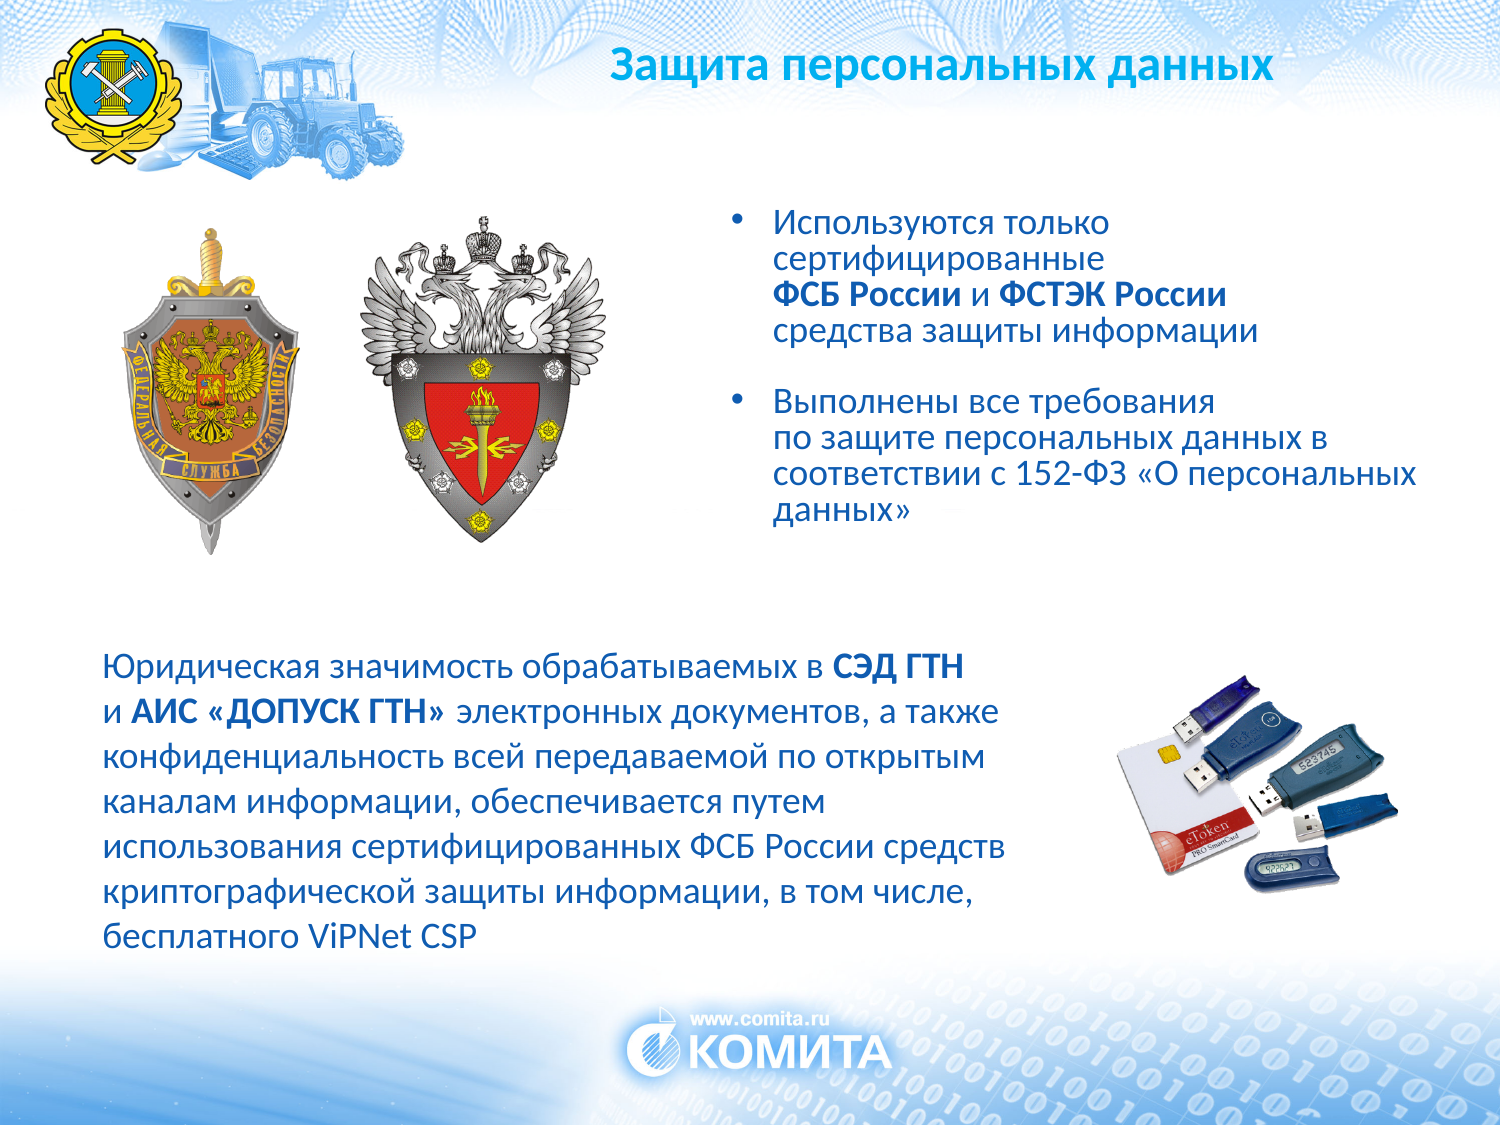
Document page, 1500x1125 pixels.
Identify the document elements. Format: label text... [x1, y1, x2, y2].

text_box Защита персональных данных [426, 34, 1458, 97]
text_box Юридическая значимость обрабатываемых в СЭД ГТН и АИС «ДОПУСК ГТН» электронных документов, а также конфиденциальность всей передаваемой по открытым каналам информации, обеспечивается путем использования сертифицированных ФСБ России средств криптографической защиты информации, в том числе, бесплатного ViPNet CSP [87, 633, 1083, 1009]
picture [0, 0, 1500, 1125]
text_box Используются только сертифицированные ФСБ России и ФСТЭК России средства защиты информации Выполнены все требования по защите персональных данных в соответствии с 152-ФЗ «О персональных данных» [701, 161, 1459, 582]
